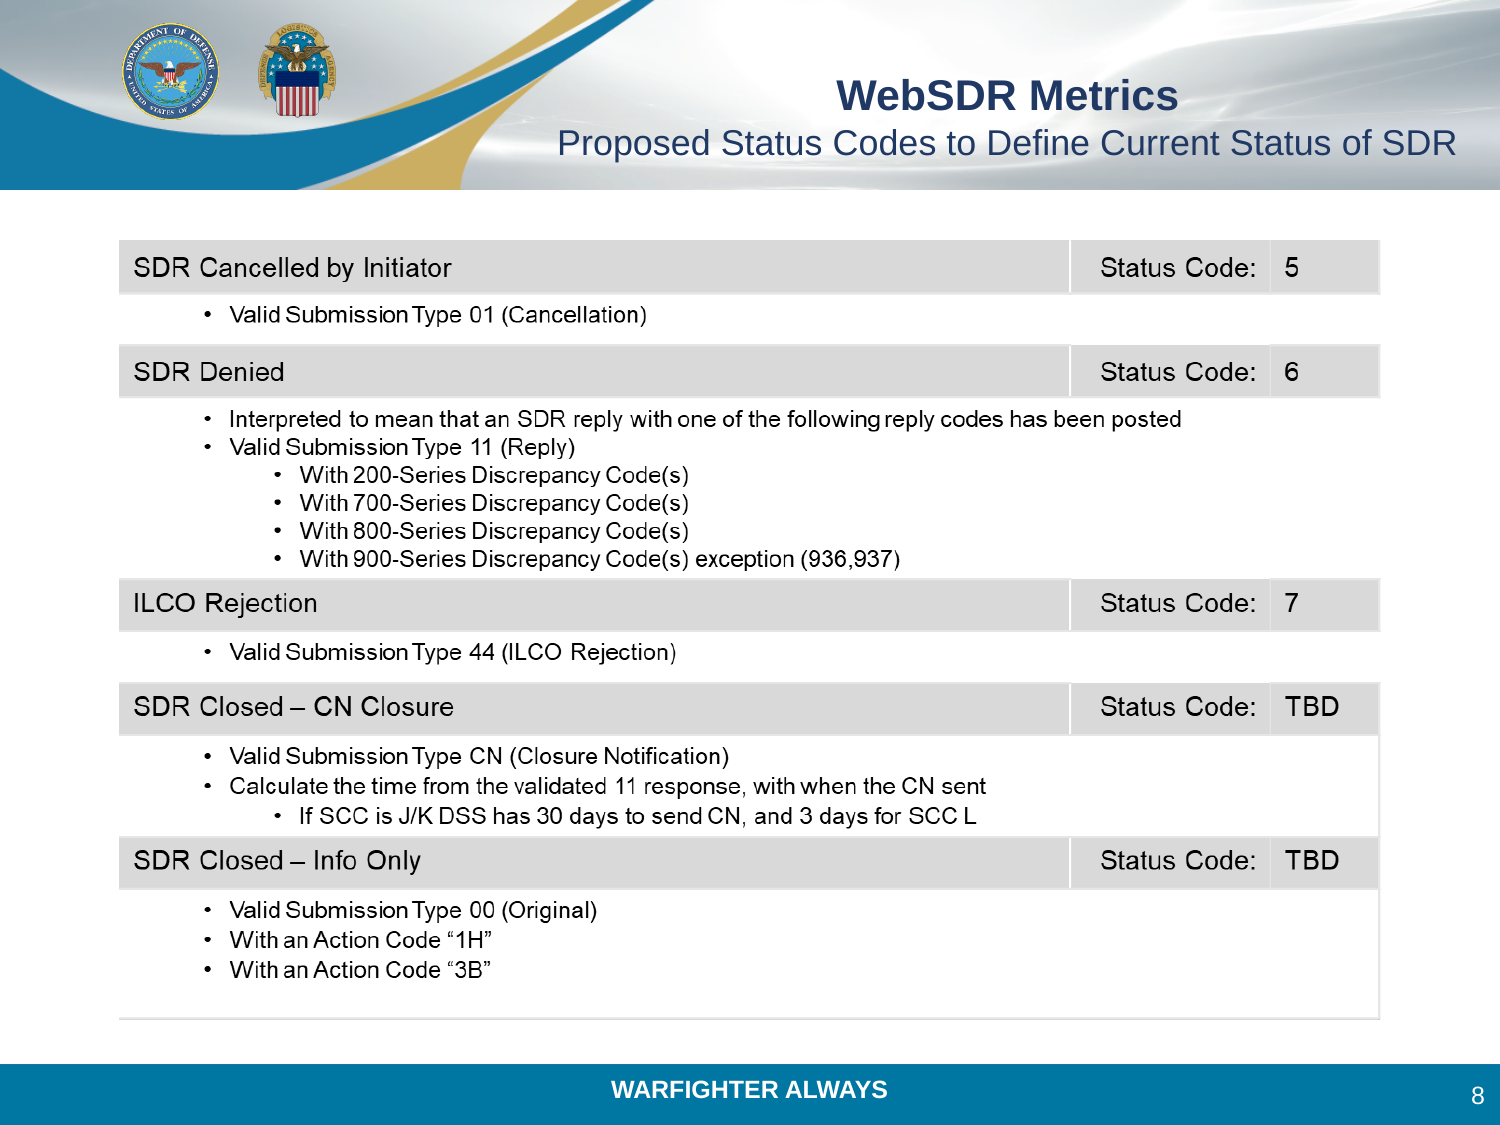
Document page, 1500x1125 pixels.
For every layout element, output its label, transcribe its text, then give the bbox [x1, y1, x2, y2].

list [119, 240, 1381, 1021]
picture [0, 0, 1500, 190]
slide_number 8 [1425, 1065, 1500, 1125]
title WebSDR Metrics Proposed Status Codes to Define Current Status of SDR [516, 60, 1500, 195]
